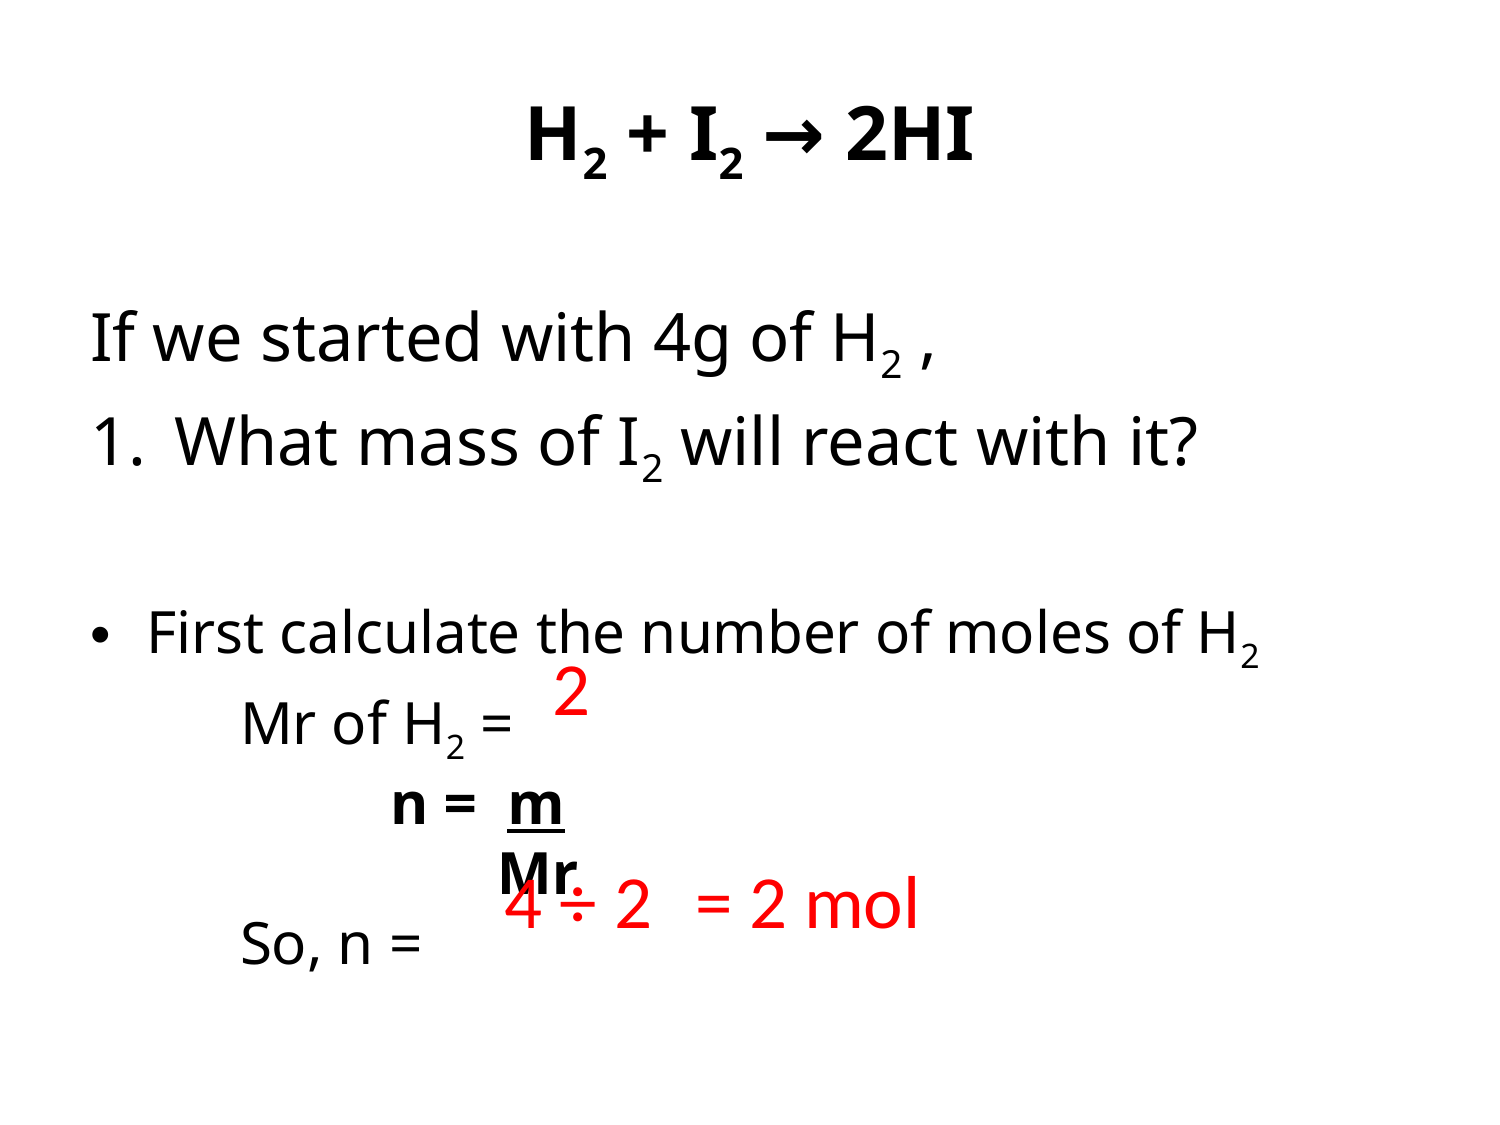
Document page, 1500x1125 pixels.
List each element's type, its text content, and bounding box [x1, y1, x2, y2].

text_box = 2 mol [663, 845, 987, 951]
list H2 + I2 → 2HI If we started with 4g of H2 , What mass of I2 will react with it? First calculate the number of moles of H2 Mr of H2 = n = m Mr So, n = [75, 78, 1425, 1005]
text_box 4 ÷ 2 [490, 845, 663, 951]
text_box 2 [537, 633, 680, 739]
